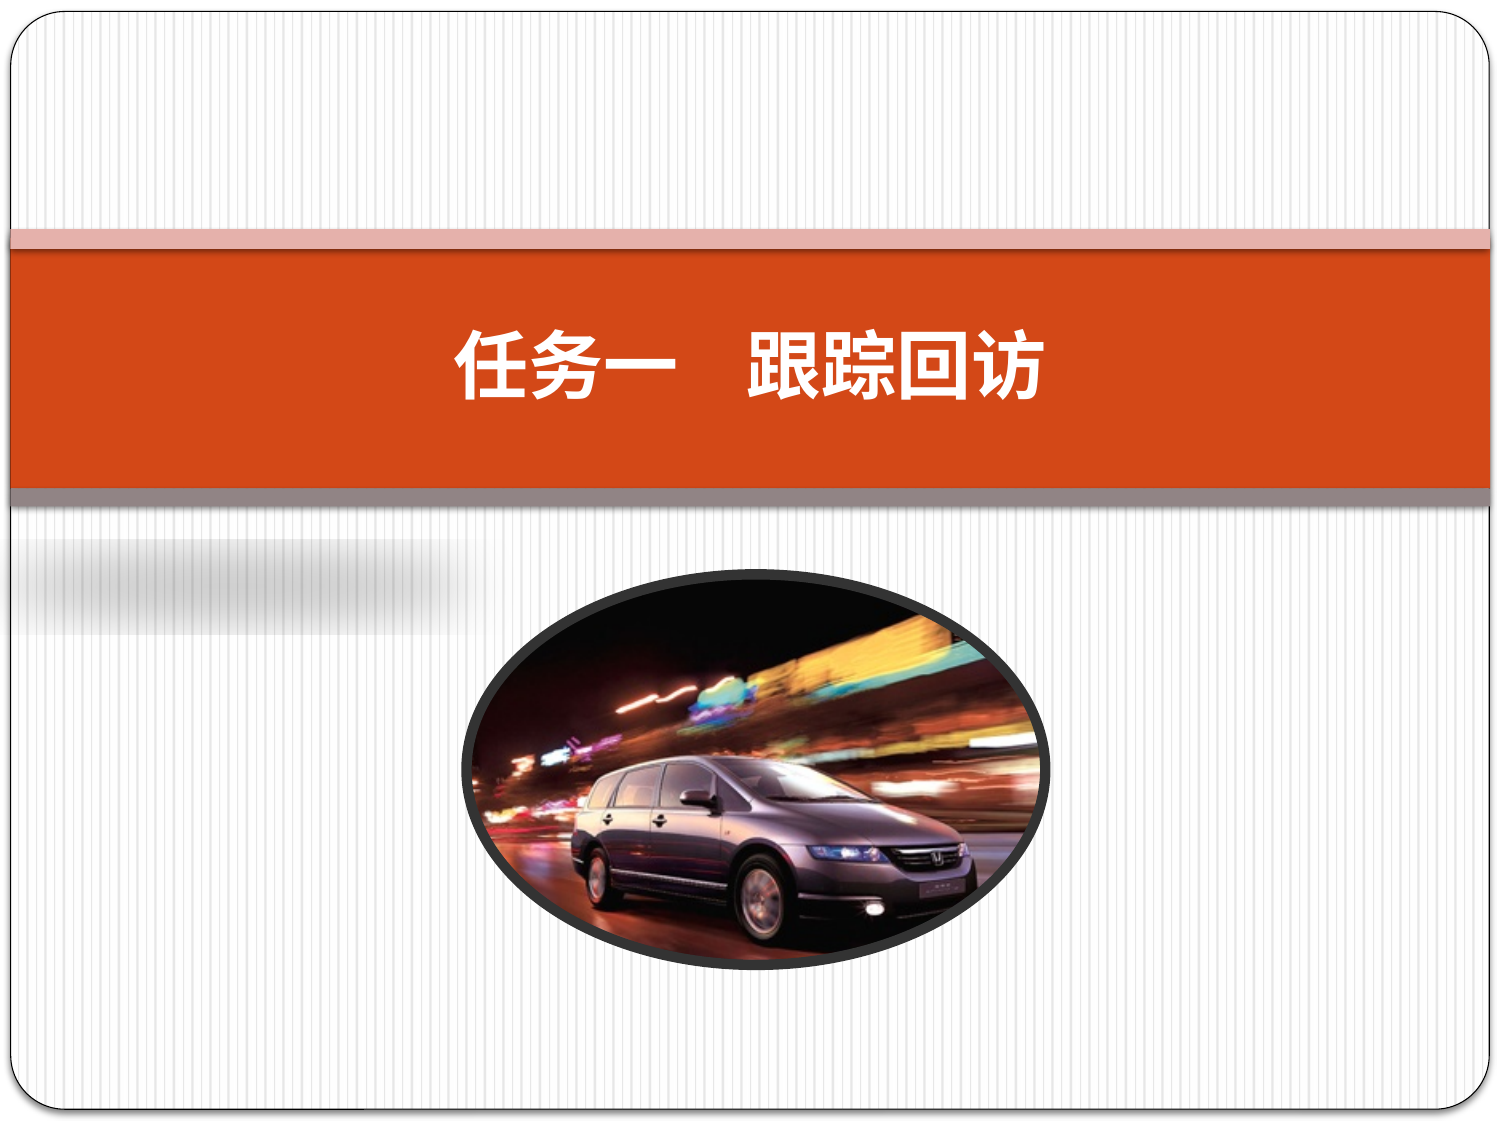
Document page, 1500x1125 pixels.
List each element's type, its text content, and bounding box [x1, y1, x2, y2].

picture [466, 574, 1046, 966]
title 任务一 跟踪回访 [75, 247, 1425, 489]
